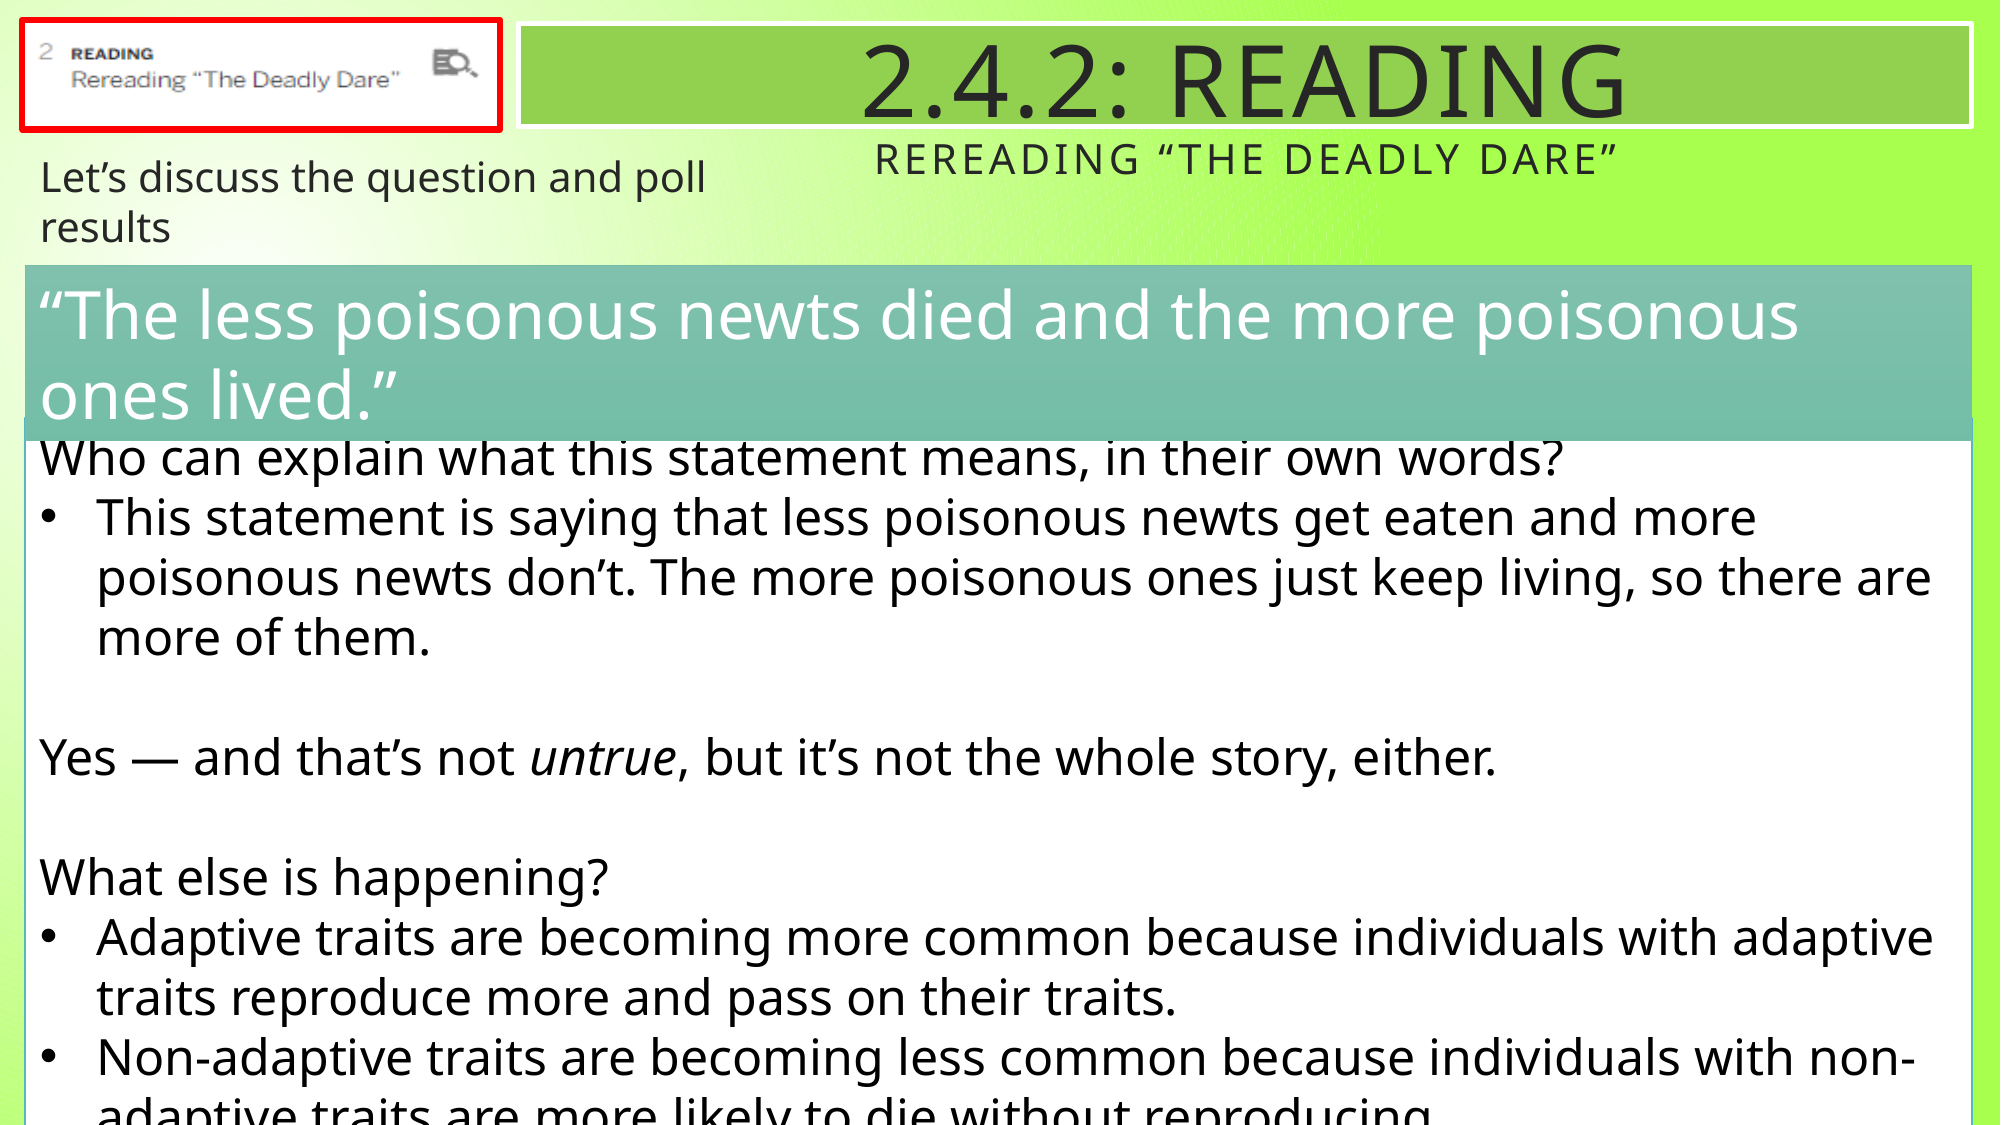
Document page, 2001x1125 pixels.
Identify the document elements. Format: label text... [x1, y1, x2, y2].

picture [25, 22, 498, 127]
text_box “The less poisonous newts died and the more poisonous ones lived.” [25, 265, 1972, 441]
text_box Let’s discuss the question and poll results [25, 143, 825, 258]
text_box 2.4.2: Reading Rereading “The Deadly Dare” [516, 21, 1974, 129]
text_box Who can explain what this statement means, in their own words? This statement is saying that less poisonous newts get eaten and more poisonous newts don’t. The more poisonous ones just keep living, so there are more of them. Yes — and that’s not untrue, but it’s not the whole story, either. What else is happening? Adaptive traits are becoming more common because individuals with adaptive traits reproduce more and pass on their traits. Non-adaptive traits are becoming less common because individuals with non-adaptive traits are more likely to die without reproducing. [24, 417, 1973, 1125]
